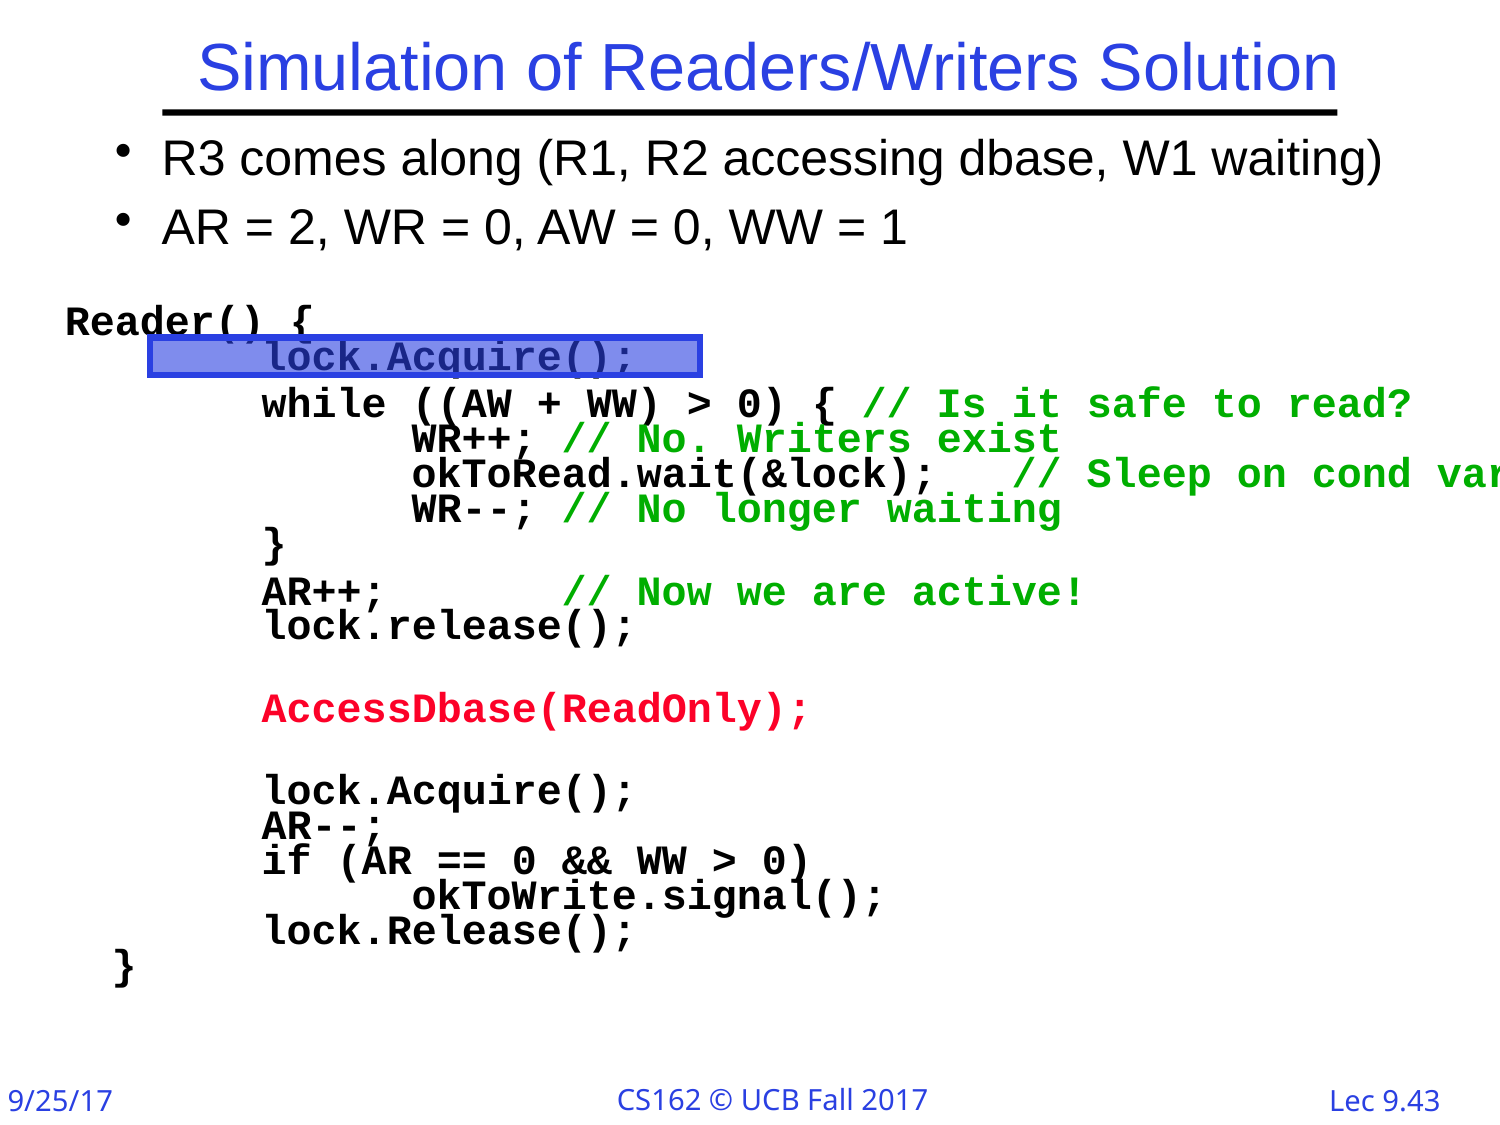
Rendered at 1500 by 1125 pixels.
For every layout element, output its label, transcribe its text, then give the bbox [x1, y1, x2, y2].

title Simulation of Readers/Writers Solution [87, 24, 1450, 113]
list R3 comes along (R1, R2 accessing dbase, W1 waiting) AR = 2, WR = 0, AW = 0, WW = 1 [99, 125, 1400, 299]
text_box [150, 337, 700, 375]
text_box Reader() { lock.Acquire(); while ((AW + WW) > 0) { // Is it safe to read? WR++; // No. Writers exist okToRead.wait(&lock); // Sleep on cond var WR--; // No longer waiting } AR++; // Now we are active! lock.release(); AccessDbase(ReadOnly); lock.Acquire(); AR--; if (AR == 0 && WW > 0) okToWrite.signal(); lock.Release(); } [49, 299, 1500, 1013]
